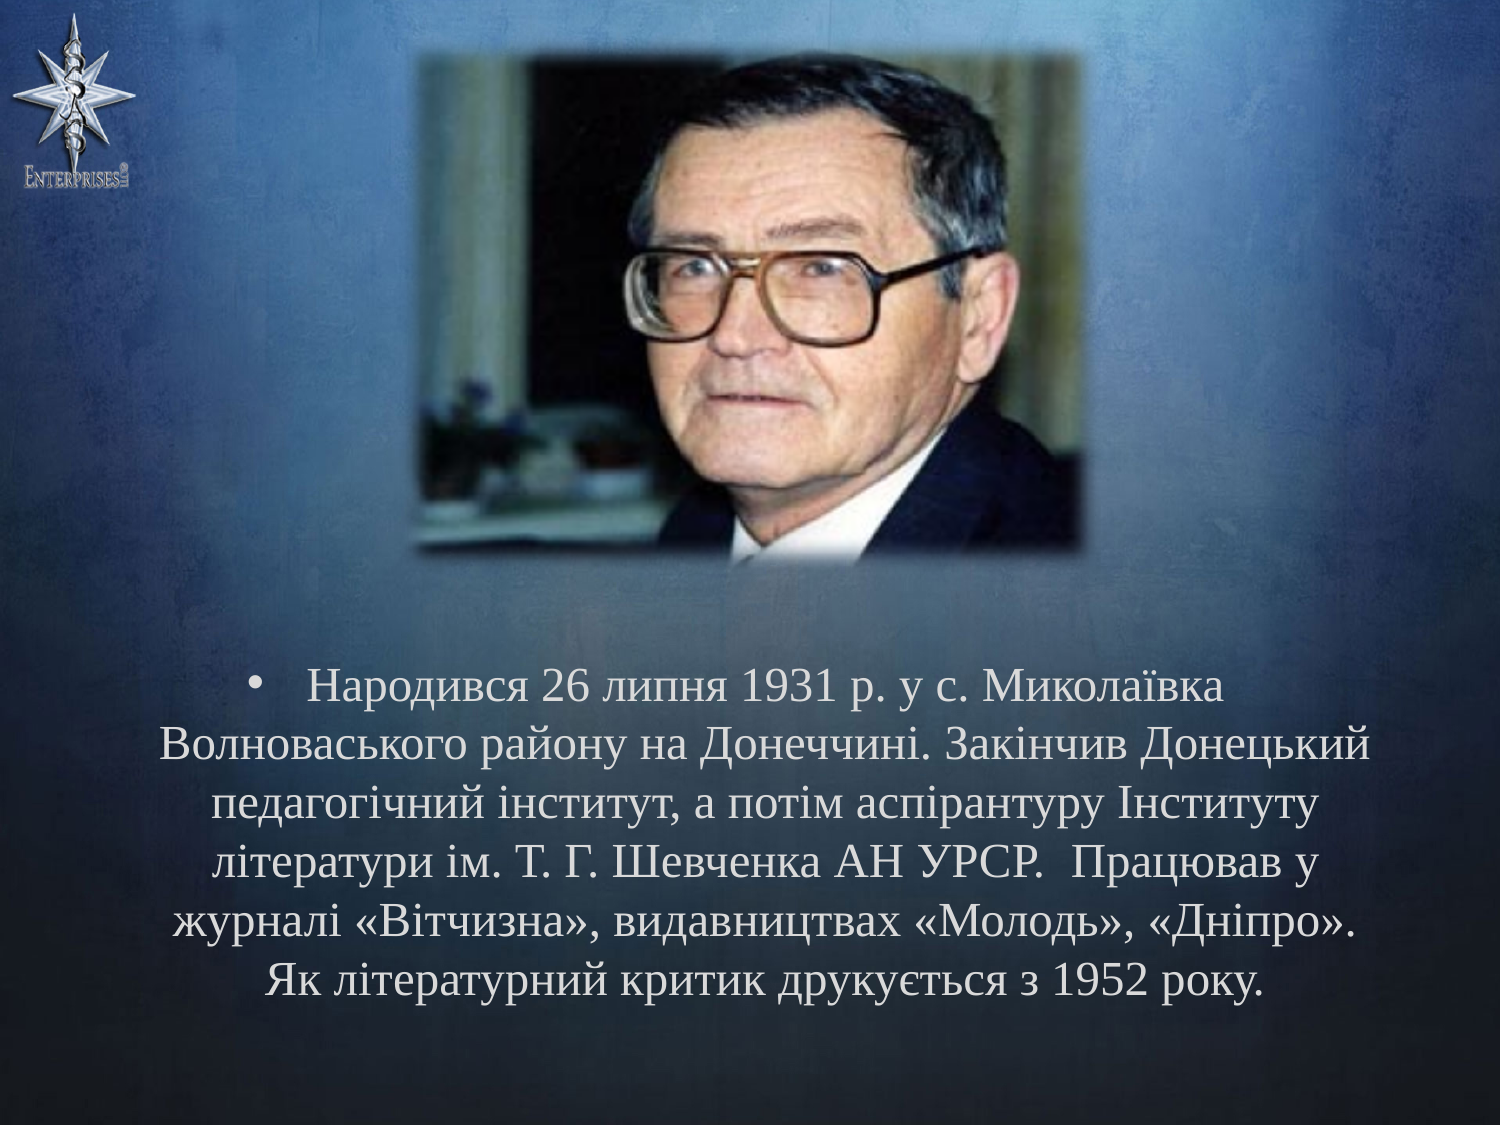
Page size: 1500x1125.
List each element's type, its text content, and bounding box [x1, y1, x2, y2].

picture [0, 0, 1500, 1125]
list Народився 26 липня 1931 р. у с. Миколаївка Волноваського району на Донеччині. Закінчив Донецький педагогічний інститут, а потім аспірантуру Інституту літератури ім. Т. Г. Шевченка АН УРСР. Працював у журналі «Вітчизна», видавництвах «Молодь», «Дніпро». Як літературний критик друкується з 1952 року. [82, 644, 1395, 1067]
